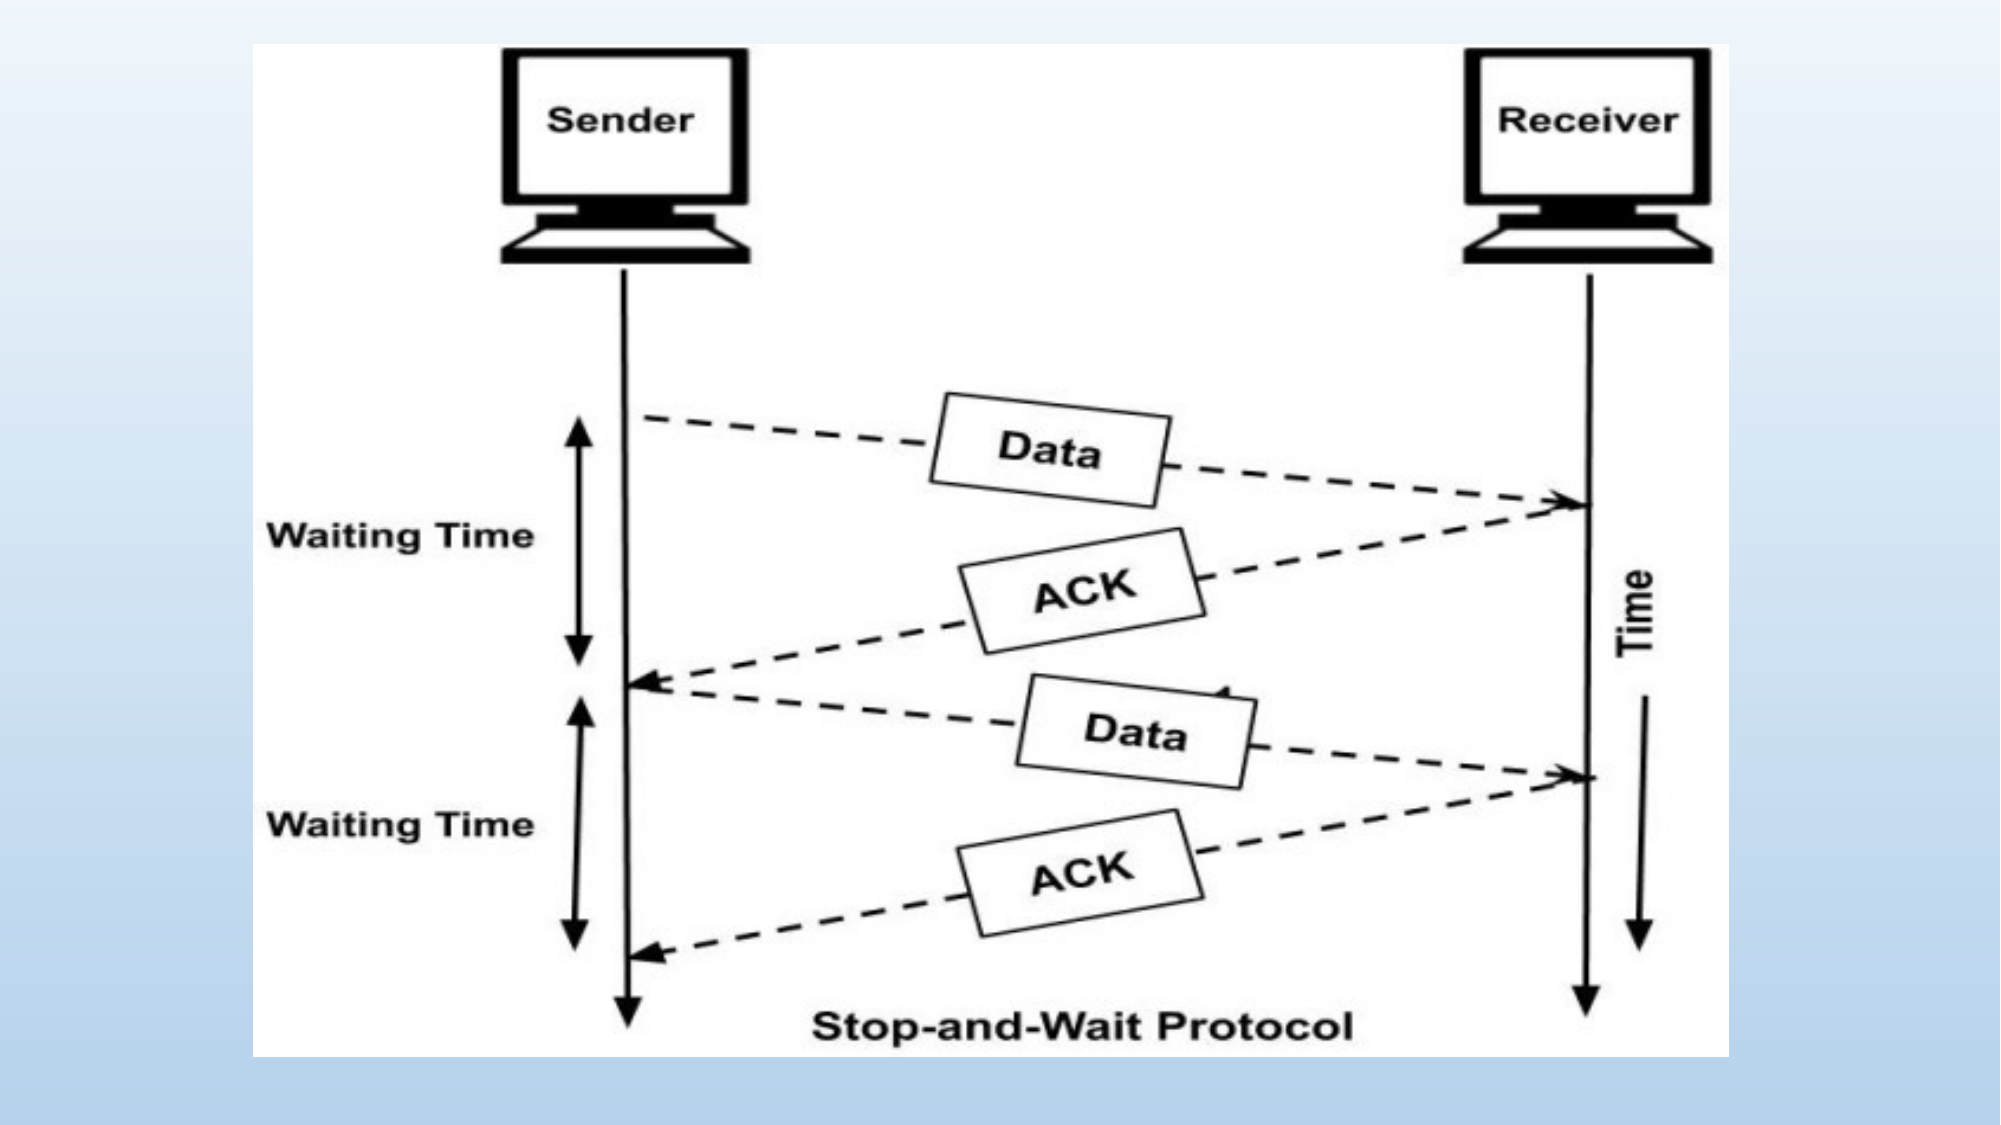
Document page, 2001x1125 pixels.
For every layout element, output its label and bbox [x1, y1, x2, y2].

list [253, 44, 1729, 1057]
